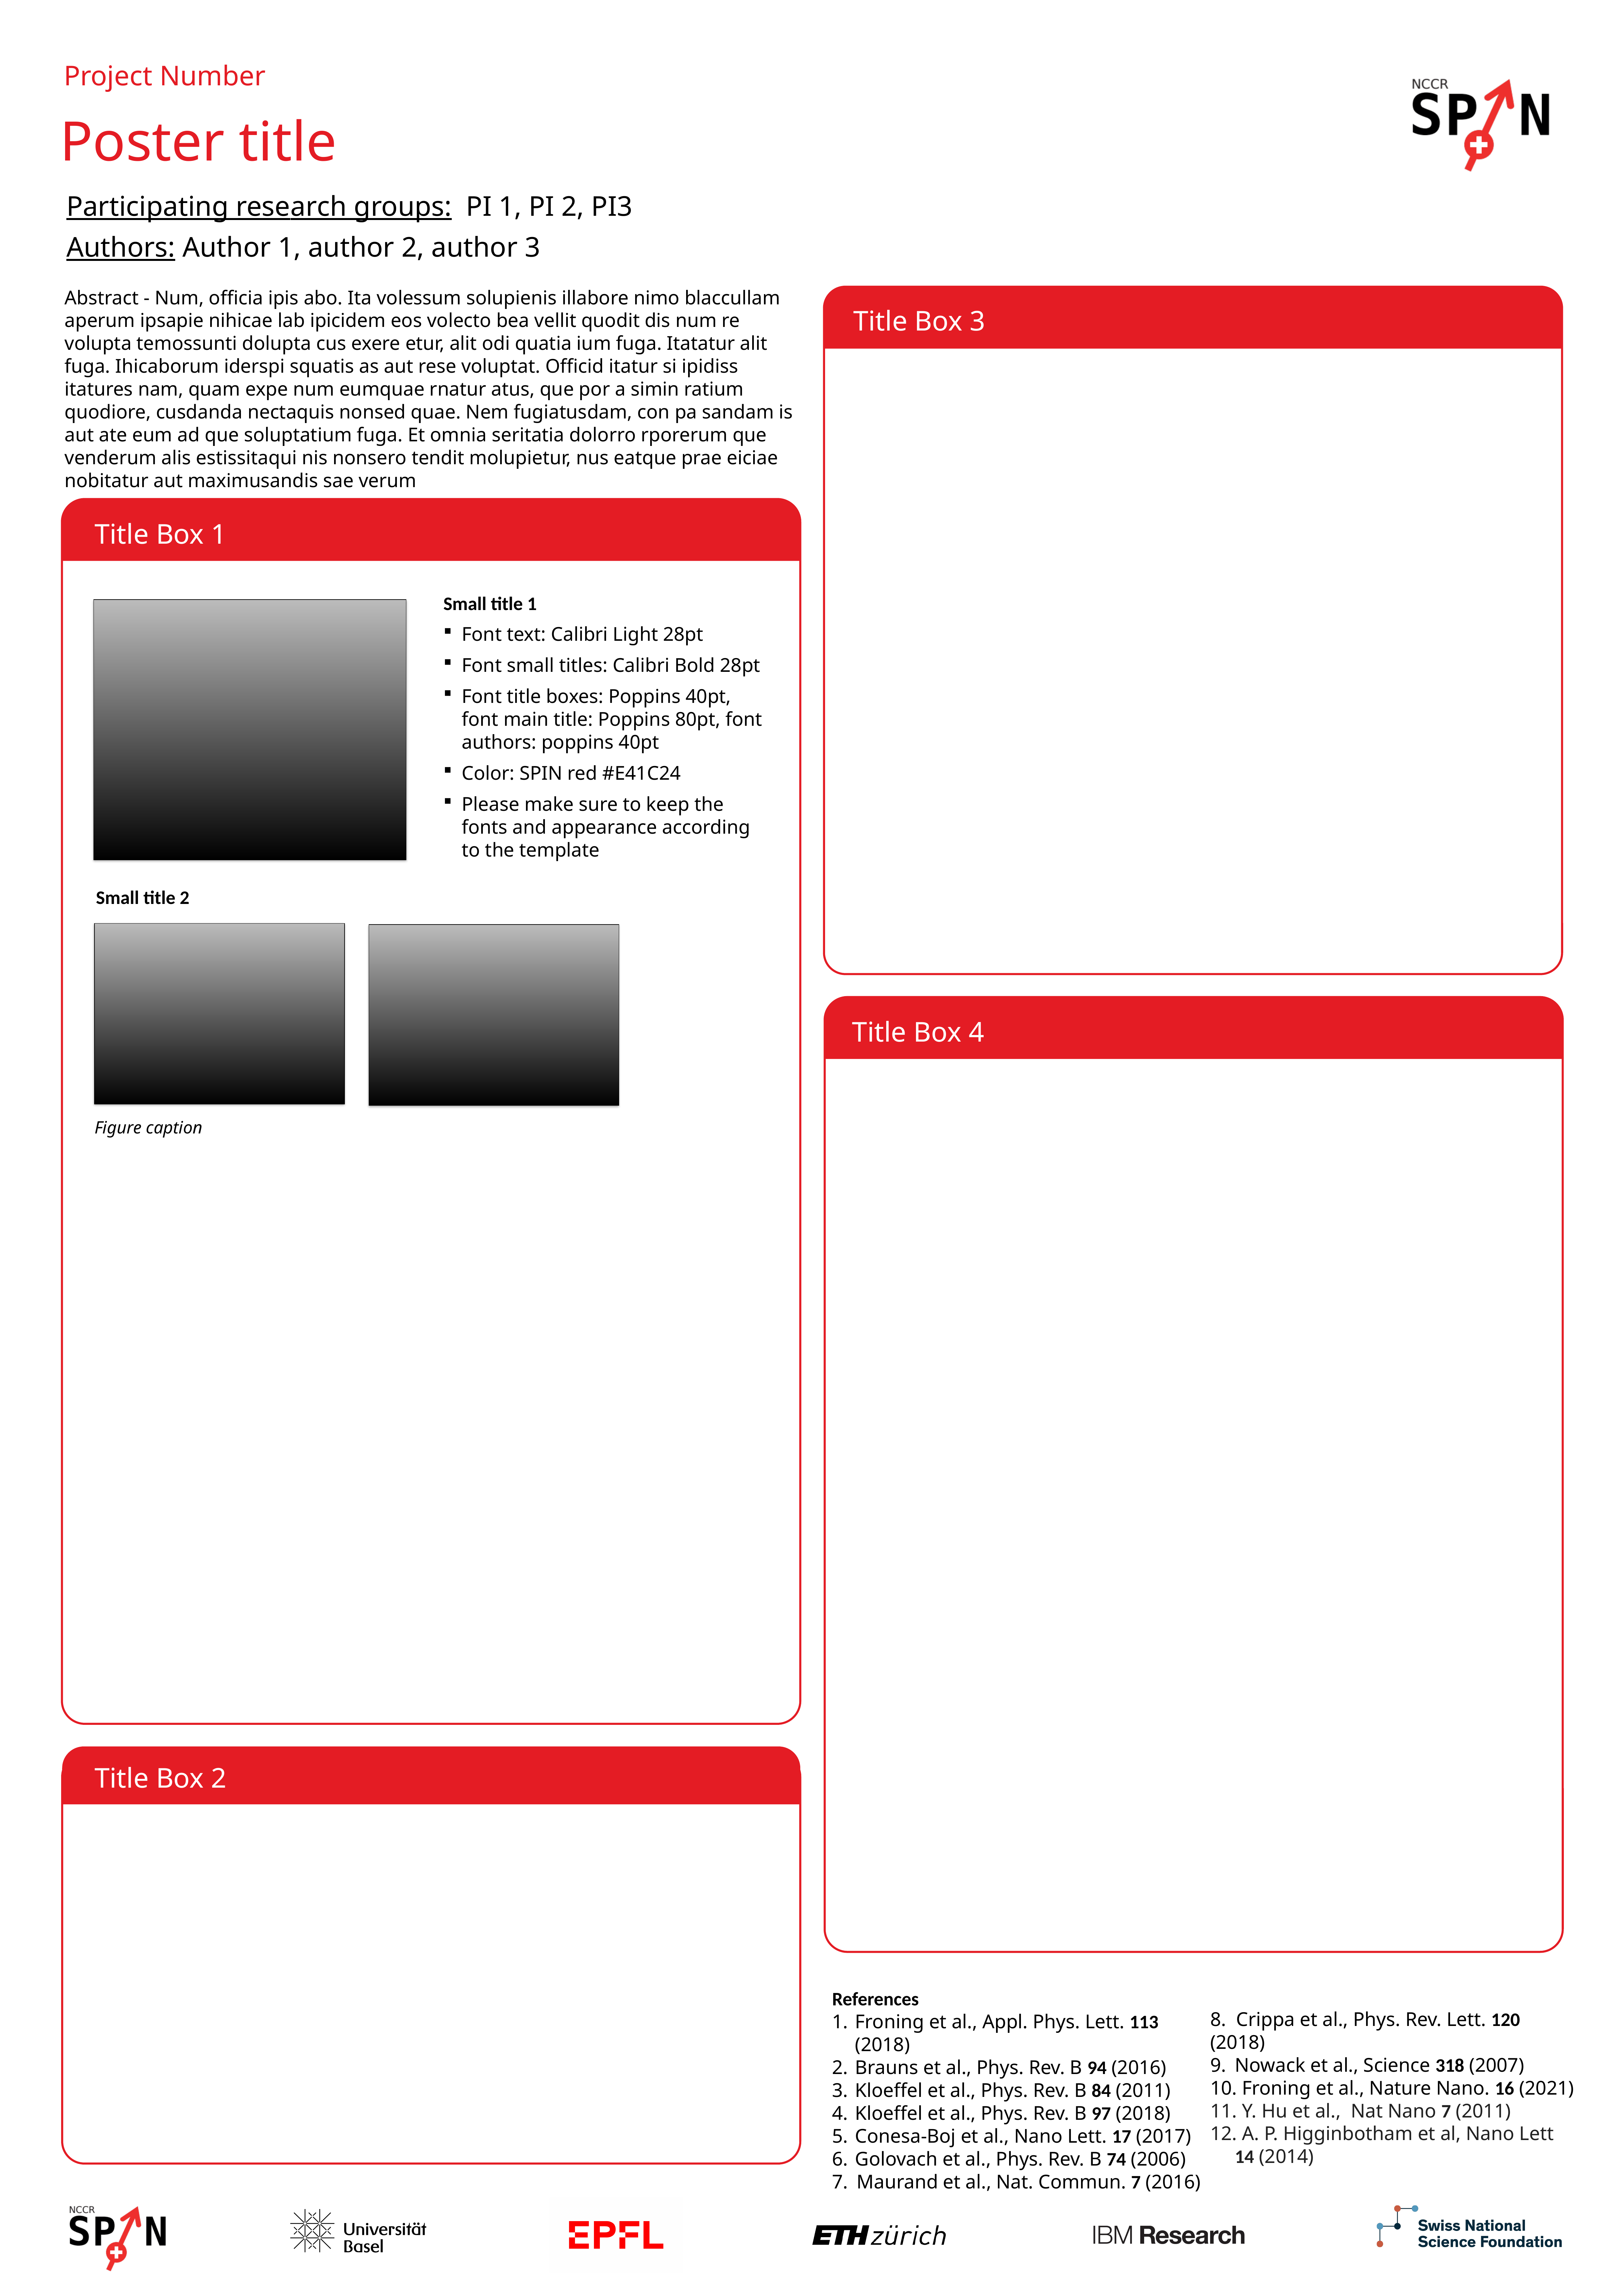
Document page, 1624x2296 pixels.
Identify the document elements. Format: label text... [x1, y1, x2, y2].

text_box Poster title [55, 104, 1221, 174]
text_box Title Box 2 [90, 1758, 542, 1796]
text_box References Froning et al., Appl. Phys. Lett. 113 (2018) Brauns et al., Phys. Rev. B 94 (2016) Kloeffel et al., Phys. Rev. B 84 (2011) Kloeffel et al., Phys. Rev. B 97 (2018) Conesa-Boj et al., Nano Lett. 17 (2017) Golovach et al., Phys. Rev. B 74 (2006) Maurand et al., Nat. Commun. 7 (2016) [827, 1984, 1213, 2215]
text_box Title Box 3 [848, 301, 1624, 339]
picture [1093, 2226, 1244, 2244]
text_box [61, 1805, 801, 2164]
text_box Project Number [59, 56, 1219, 94]
picture [290, 2209, 426, 2253]
text_box Title Box 4 [847, 1012, 1623, 1050]
picture [812, 2218, 946, 2252]
text_box Figure caption [90, 1114, 325, 1139]
text_box 8. Crippa et al., Phys. Rev. Lett. 120 (2018) Nowack et al., Science 318 (2007) Froning et al., Nature Nano. 16 (2021) Y. Hu et al., Nat Nano 7 (2011) A. P. Higginbotham et al, Nano Lett 14 (2014) [1205, 2004, 1582, 2169]
text_box Small title 1 Font text: Calibri Light 28pt Font small titles: Calibri Bold 28pt Font title boxes: Poppins 40pt, font main title: Poppins 80pt, font authors: poppins 40pt Color: SPIN red #E41C24 Please make sure to keep the fonts and appearance according to the template [438, 588, 768, 863]
text_box [823, 286, 1563, 349]
text_box [94, 923, 345, 1104]
text_box [369, 924, 619, 1106]
text_box [824, 996, 1564, 1060]
picture [1376, 2205, 1562, 2248]
text_box [823, 349, 1563, 975]
text_box Small title 2 [96, 893, 250, 913]
text_box [61, 561, 801, 1725]
text_box [61, 498, 801, 562]
picture [549, 2197, 683, 2273]
text_box Participating research groups: PI 1, PI 2, PI3 Authors: Author 1, author 2, author 3 [61, 186, 1569, 298]
text_box [61, 1745, 801, 1805]
text_box Title Box 1 [90, 514, 542, 552]
text_box Abstract - Num, officia ipis abo. Ita volessum solupienis illabore nimo blaccullam aperum ipsapie nihicae lab ipicidem eos volecto bea vellit quodit dis num re volupta temossunti dolupta cus exere etur, alit odi quatia ium fuga. Itatatur alit fuga. Ihicaborum iderspi squatis as aut rese voluptat. Officid itatur si ipidiss itatures nam, quam expe num eumquae rnatur atus, que por a simin ratium quodiore, cusdanda nectaquis nonsed quae. Nem fugiatusdam, con pa sandam is aut ate eum ad que soluptatium fuga. Et omnia seritatia dolorro rporerum que venderum alis estissitaqui nis nonsero tendit molupietur, nus eatque prae eiciae nobitatur aut maximusandis sae verum [59, 283, 801, 494]
text_box [824, 1059, 1564, 1953]
text_box [93, 599, 406, 860]
